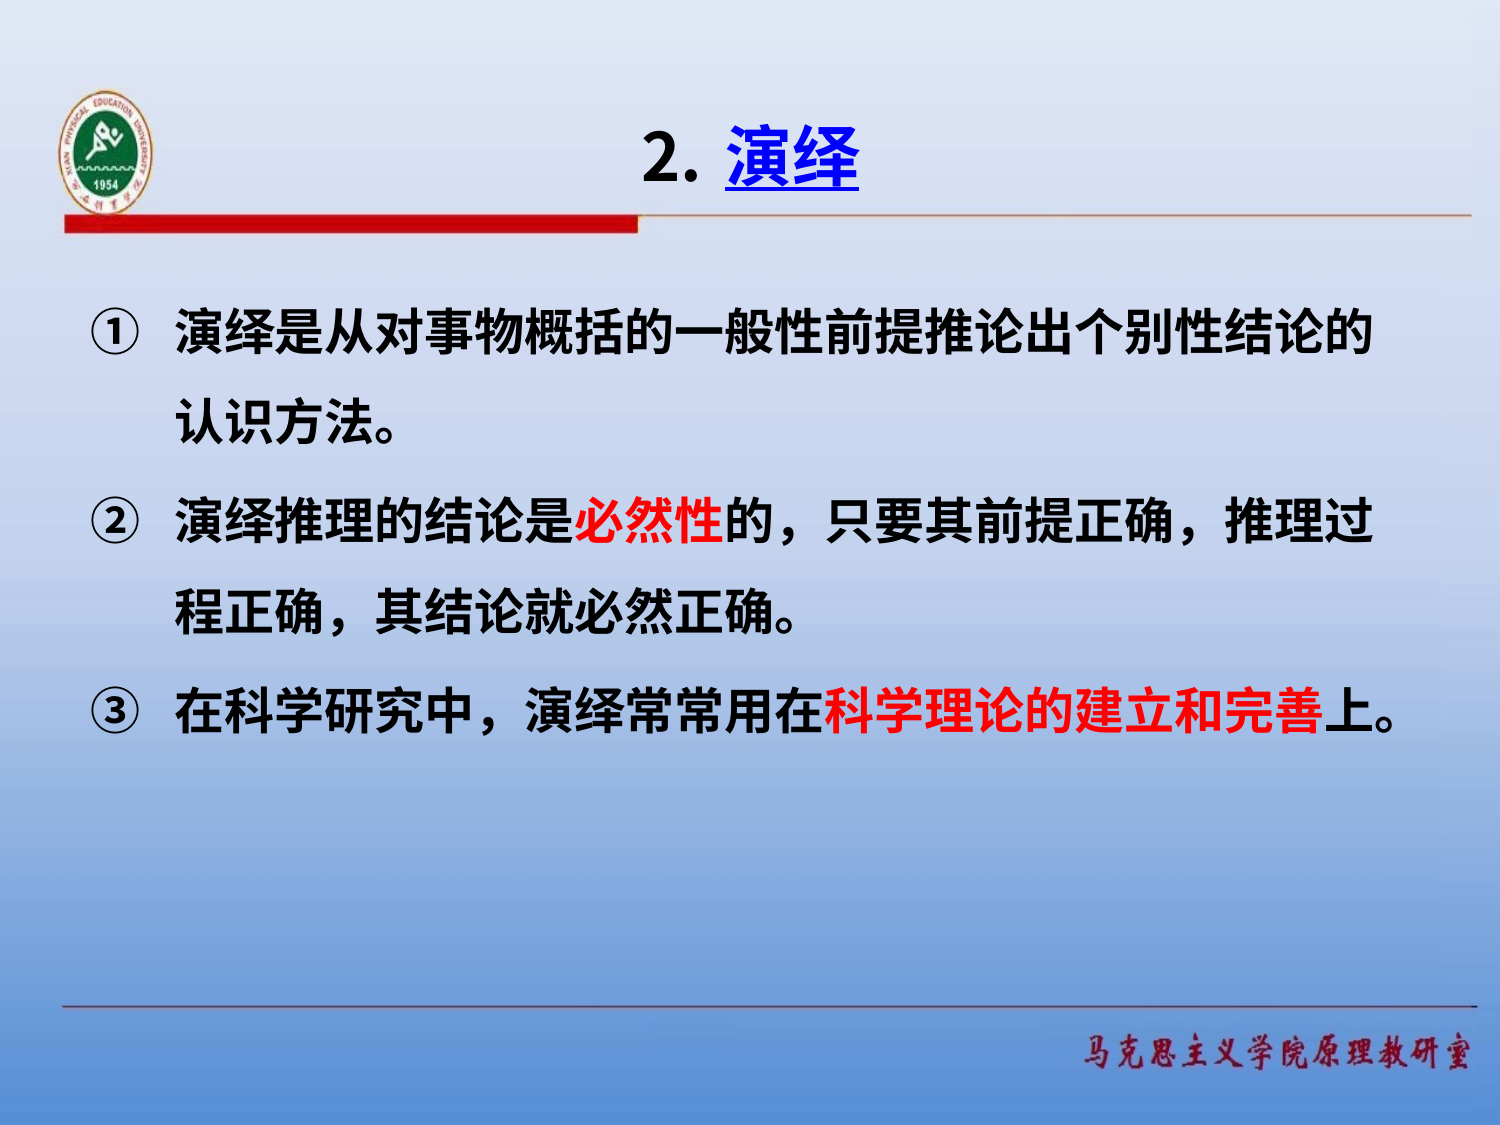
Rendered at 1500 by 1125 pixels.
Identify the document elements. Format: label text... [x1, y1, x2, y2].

picture [0, 0, 1500, 1125]
title 演绎 [75, 45, 1425, 233]
list 演绎是从对事物概括的一般性前提推论出个别性结论的认识方法。 演绎推理的结论是必然性的，只要其前提正确，推理过程正确，其结论就必然正确。 在科学研究中，演绎常常用在科学理论的建立和完善上。 [75, 262, 1425, 1005]
